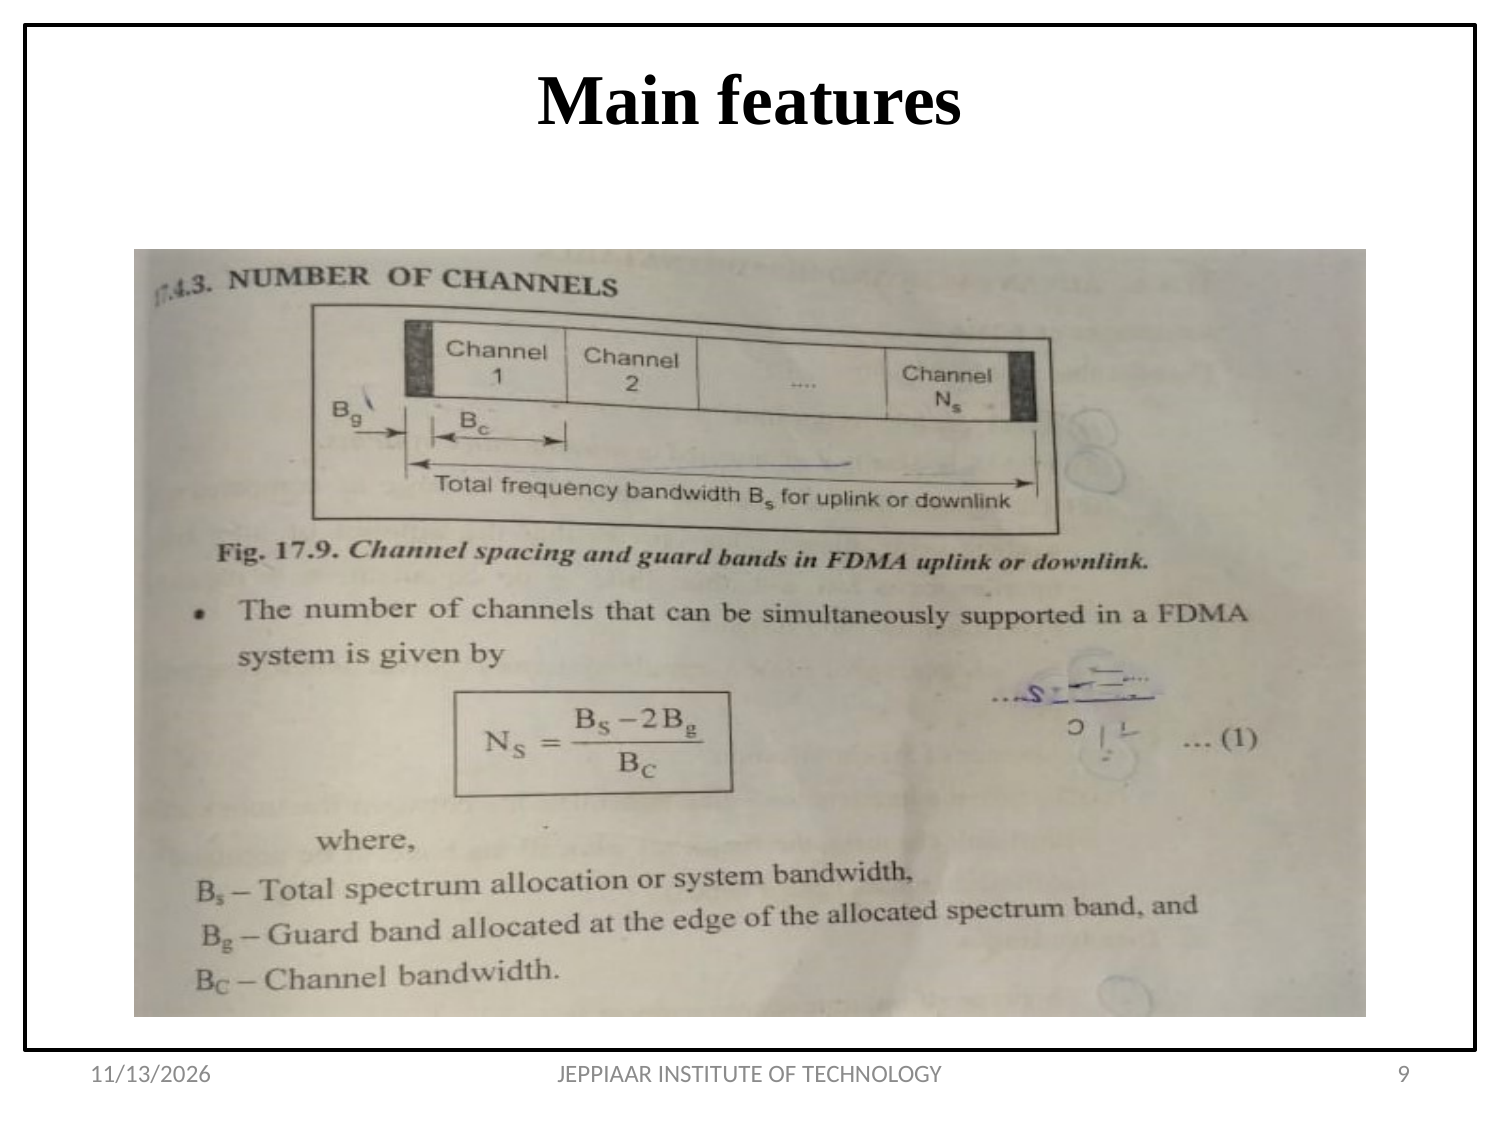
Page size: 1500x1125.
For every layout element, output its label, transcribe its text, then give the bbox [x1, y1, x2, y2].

text_box [23, 23, 1477, 1052]
slide_number 9 [1074, 1042, 1425, 1103]
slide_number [75, 1042, 425, 1103]
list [134, 249, 1366, 1018]
footer JEPPIAAR INSTITUTE OF TECHNOLOGY [512, 1042, 988, 1103]
